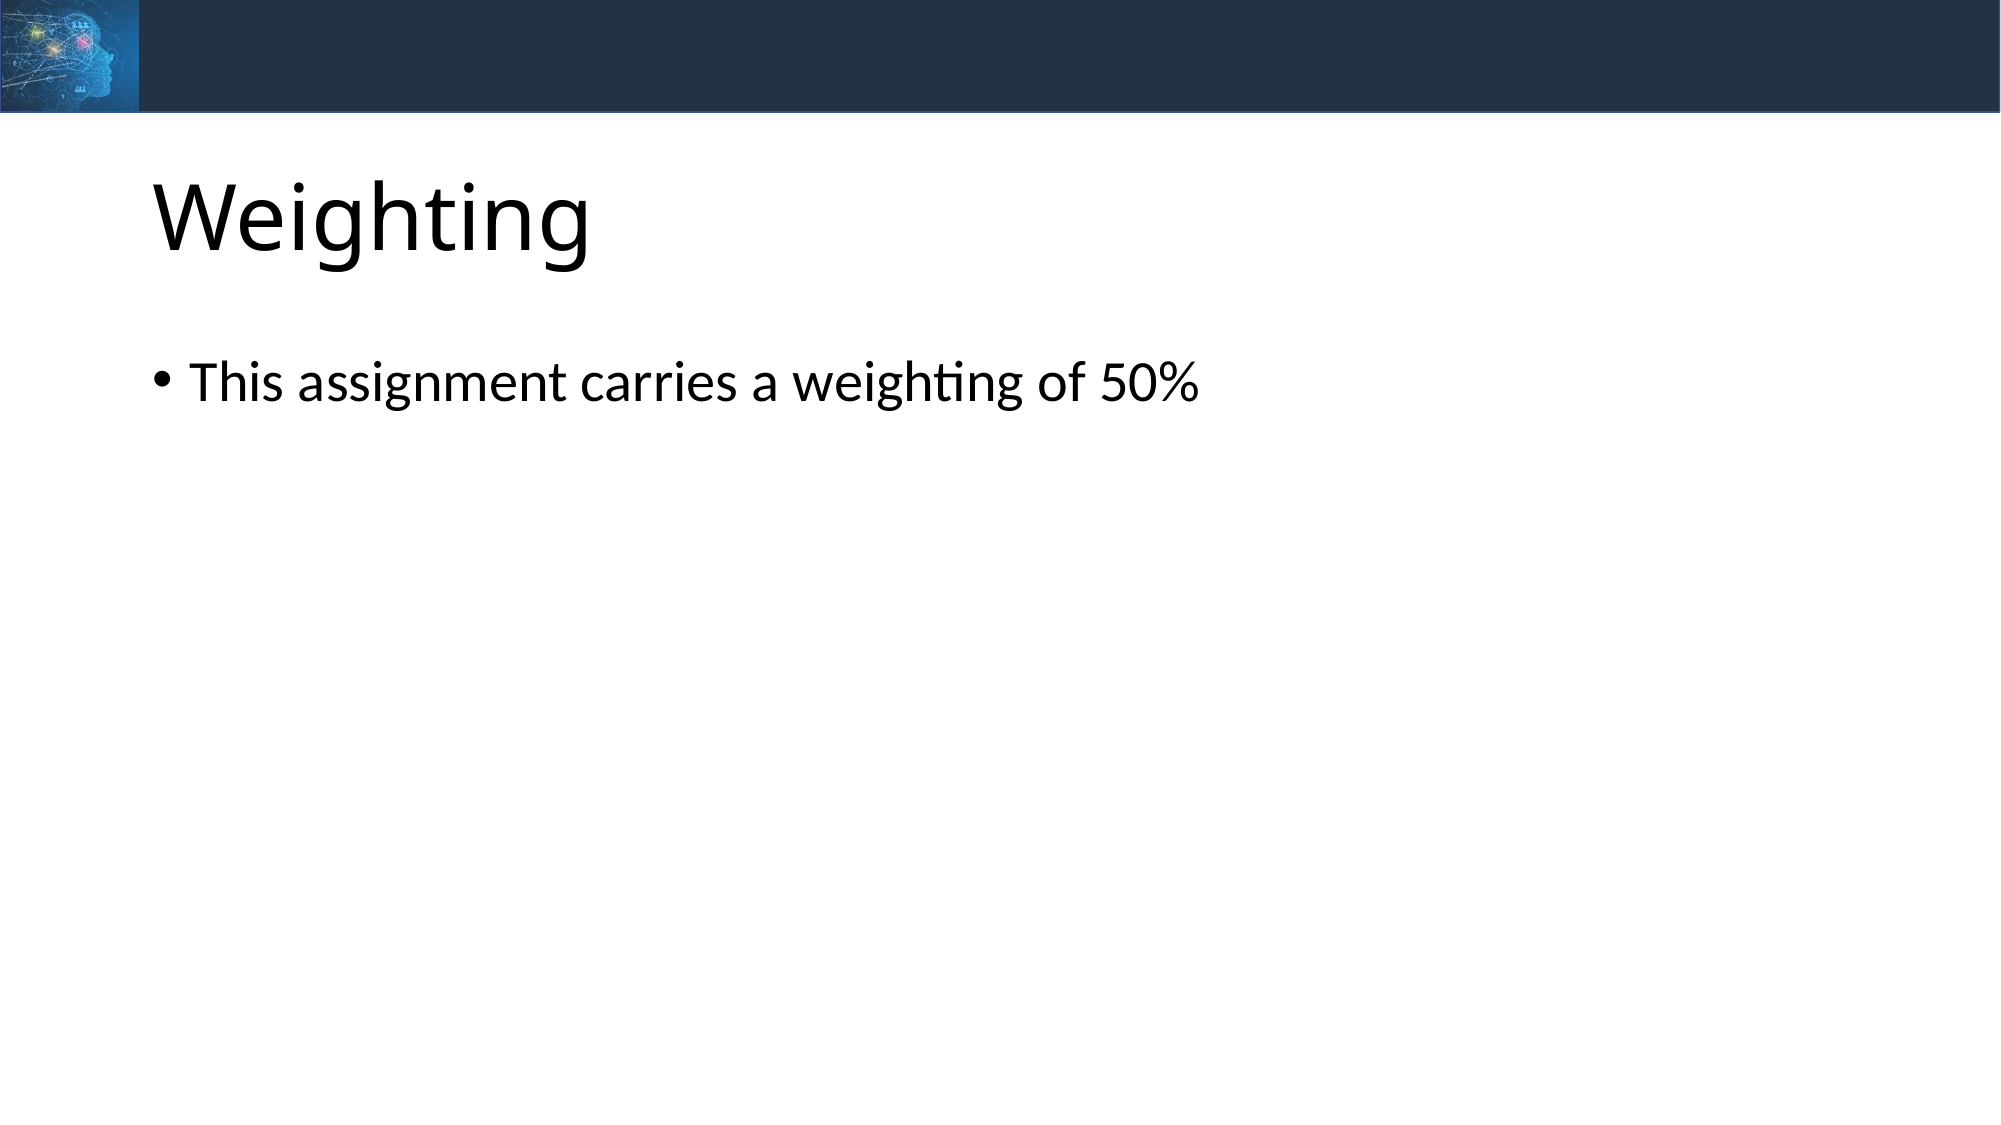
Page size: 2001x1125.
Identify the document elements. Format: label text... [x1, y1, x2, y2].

list This assignment carries a weighting of 50% [137, 343, 1863, 1057]
picture [2, 0, 139, 111]
title Weighting [137, 111, 1863, 330]
